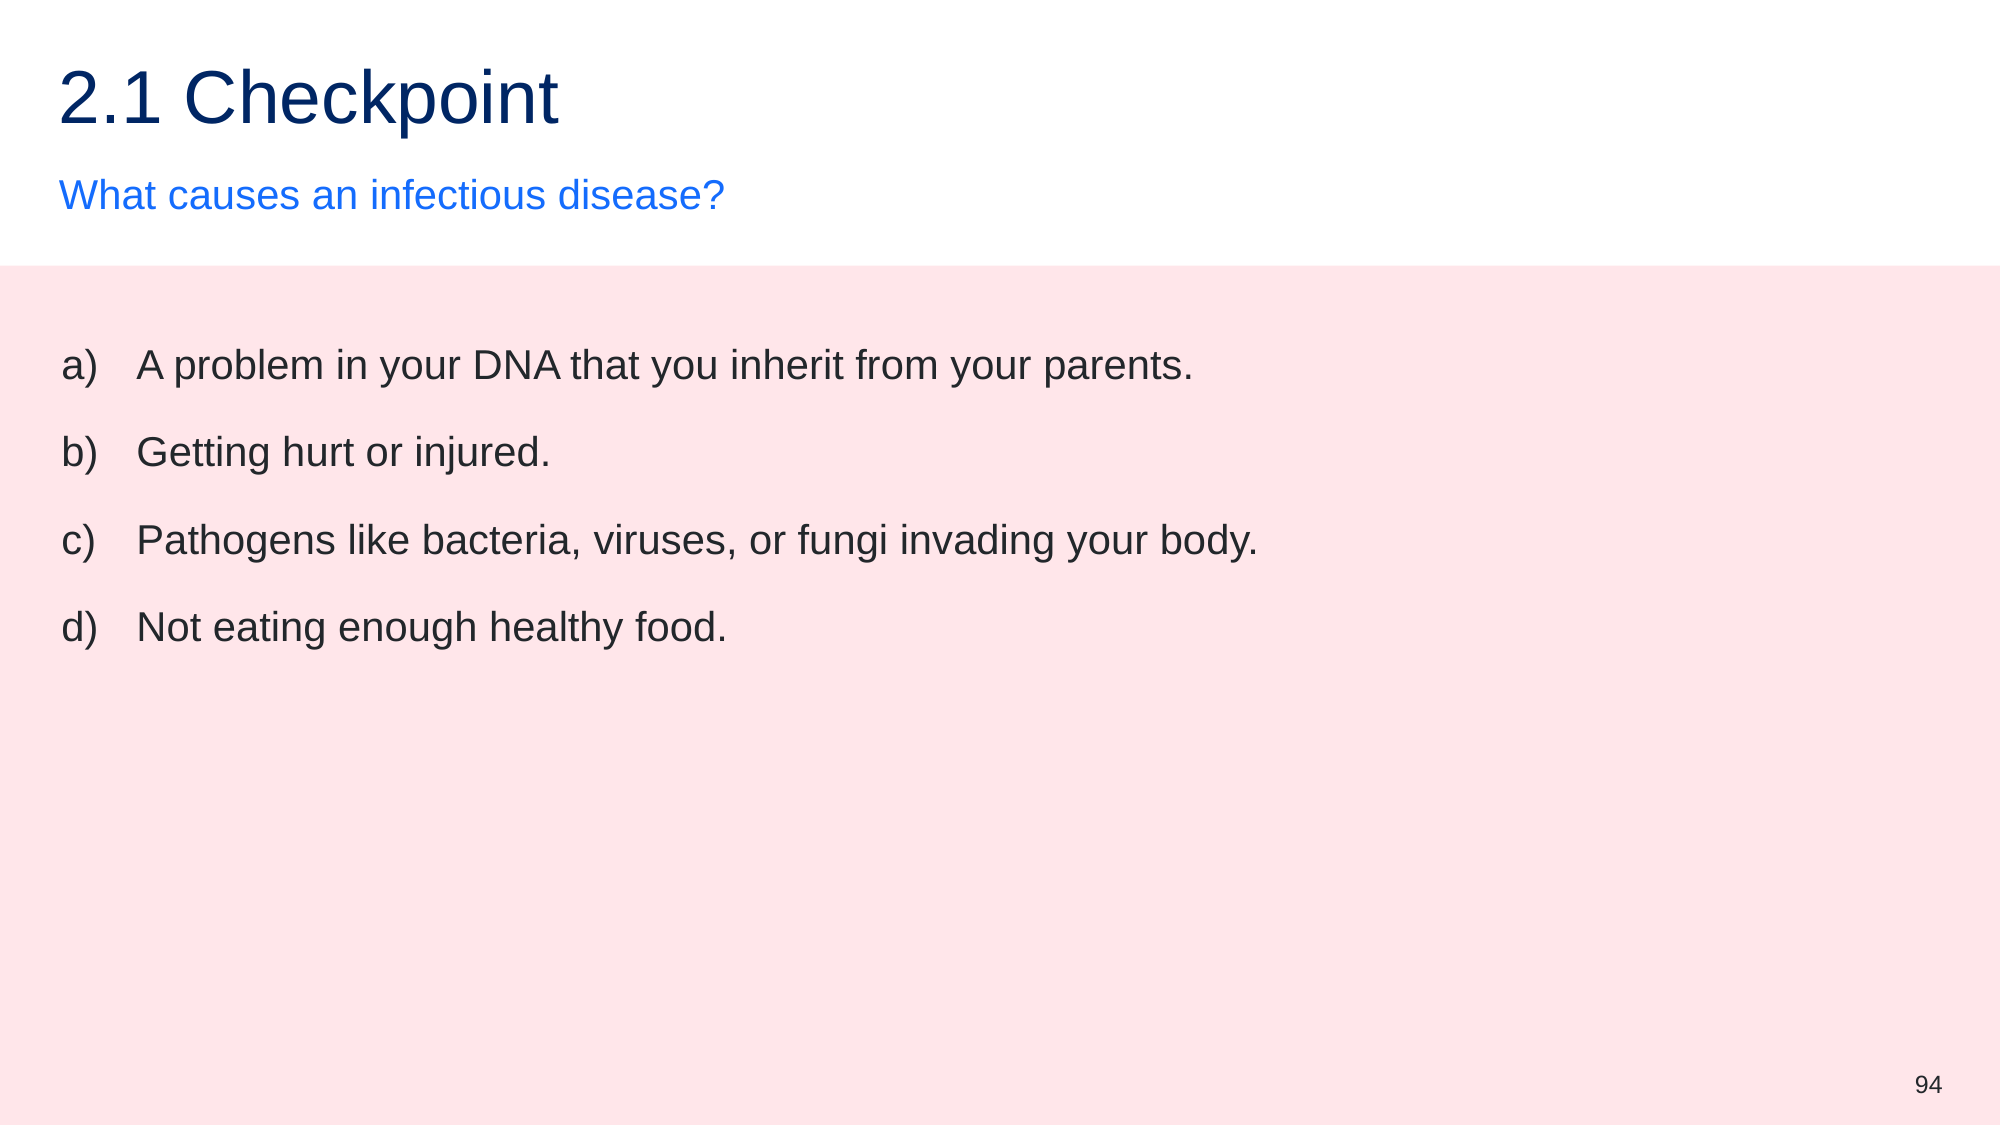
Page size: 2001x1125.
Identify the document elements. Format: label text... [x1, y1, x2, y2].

title 2.1 Checkpoint [59, 59, 1743, 145]
list What causes an infectious disease? [59, 166, 1713, 218]
slide_number 94 [1824, 1068, 1943, 1099]
list A problem in your DNA that you inherit from your parents. Getting hurt or injured. Pathogens like bacteria, viruses, or fungi invading your body. Not eating enough healthy food. [61, 312, 1941, 1007]
